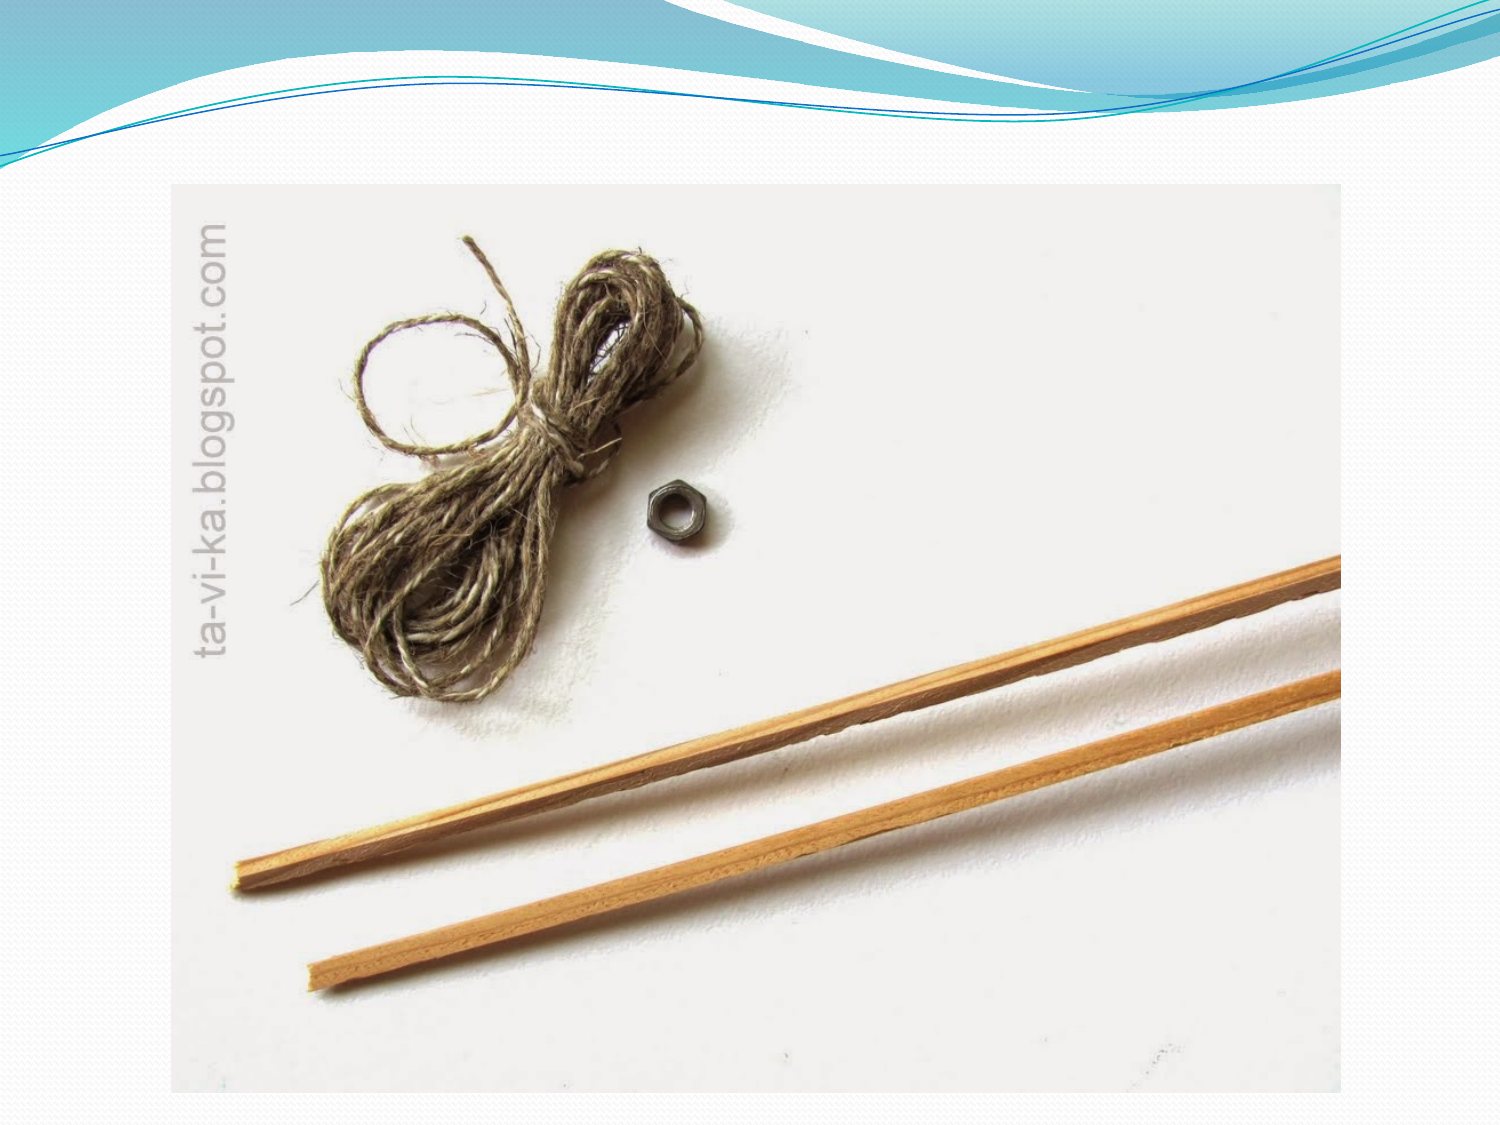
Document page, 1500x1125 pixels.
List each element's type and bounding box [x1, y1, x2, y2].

picture [170, 184, 1341, 1093]
